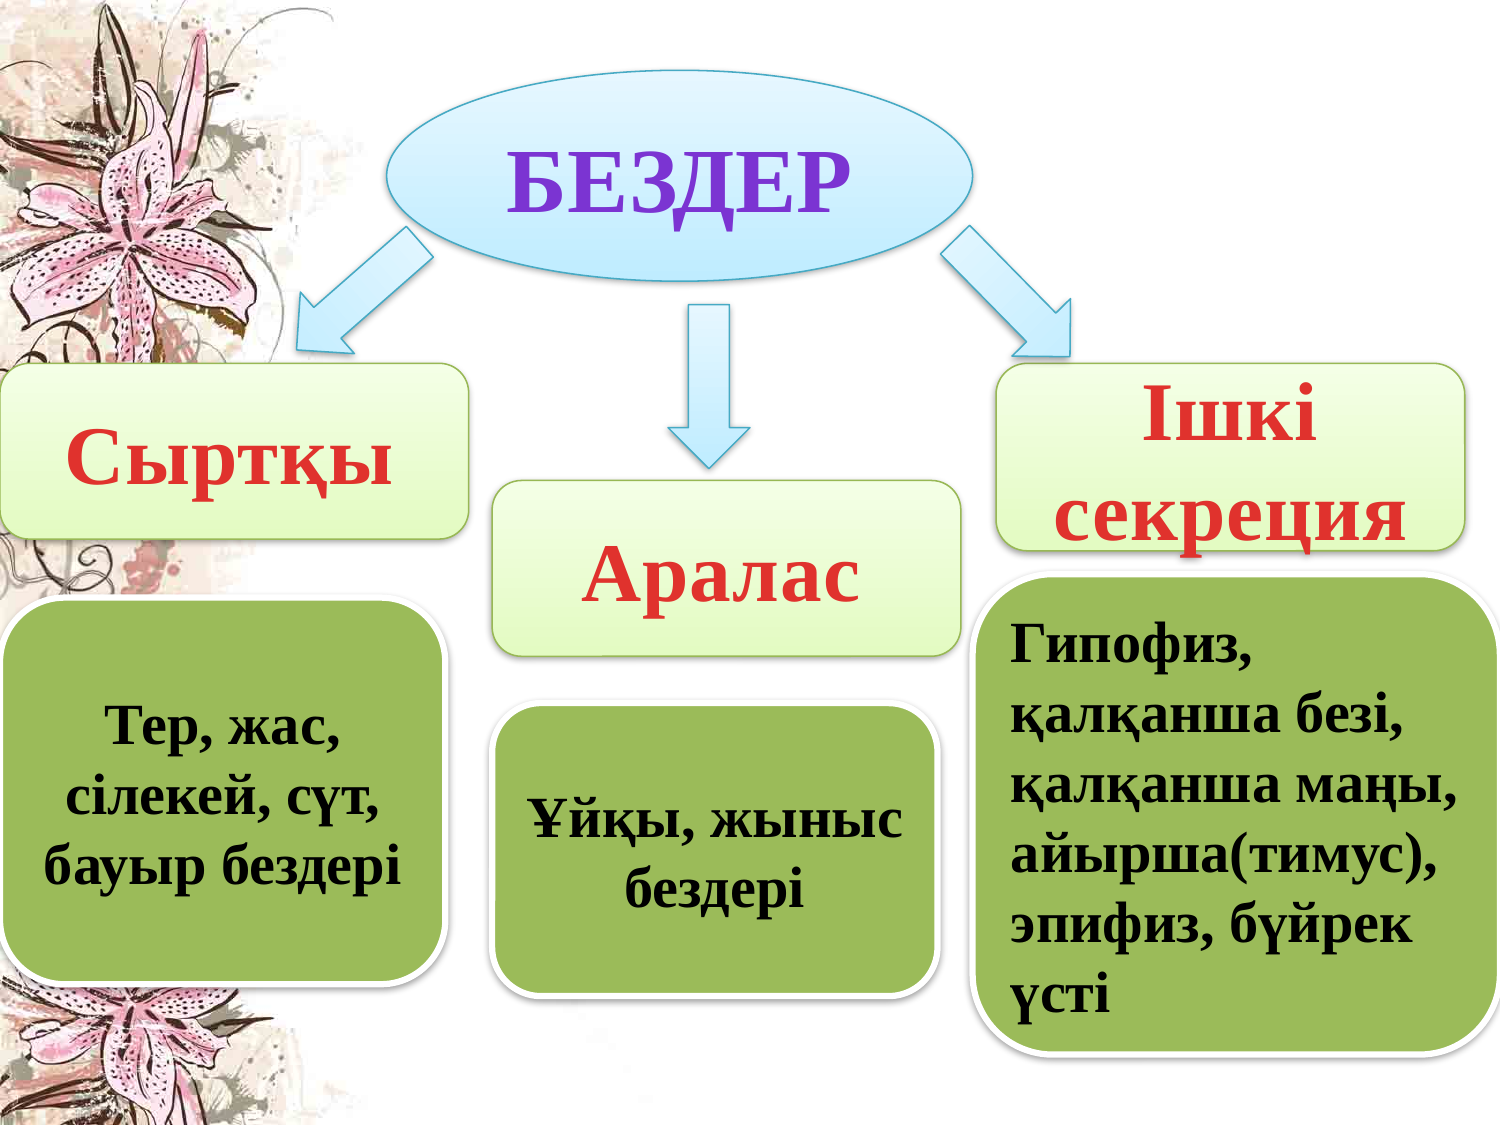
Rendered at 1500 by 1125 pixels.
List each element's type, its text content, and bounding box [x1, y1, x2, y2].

text_box Гипофиз, қалқанша безі, қалқанша маңы, айырша(тимус), эпифиз, бүйрек үсті [969, 571, 1500, 1058]
text_box Ұйқы, жыныс бездері [488, 699, 941, 1000]
text_box Бездер [385, 69, 974, 282]
text_box [295, 225, 434, 355]
text_box Ішкі секреция [995, 362, 1466, 552]
text_box [939, 224, 1072, 358]
text_box Аралас [491, 479, 962, 658]
text_box [667, 303, 751, 470]
text_box Сыртқы [0, 362, 470, 540]
picture [0, 0, 1500, 1125]
text_box Тер, жас, сілекей, сүт, бауыр бездері [0, 594, 449, 988]
